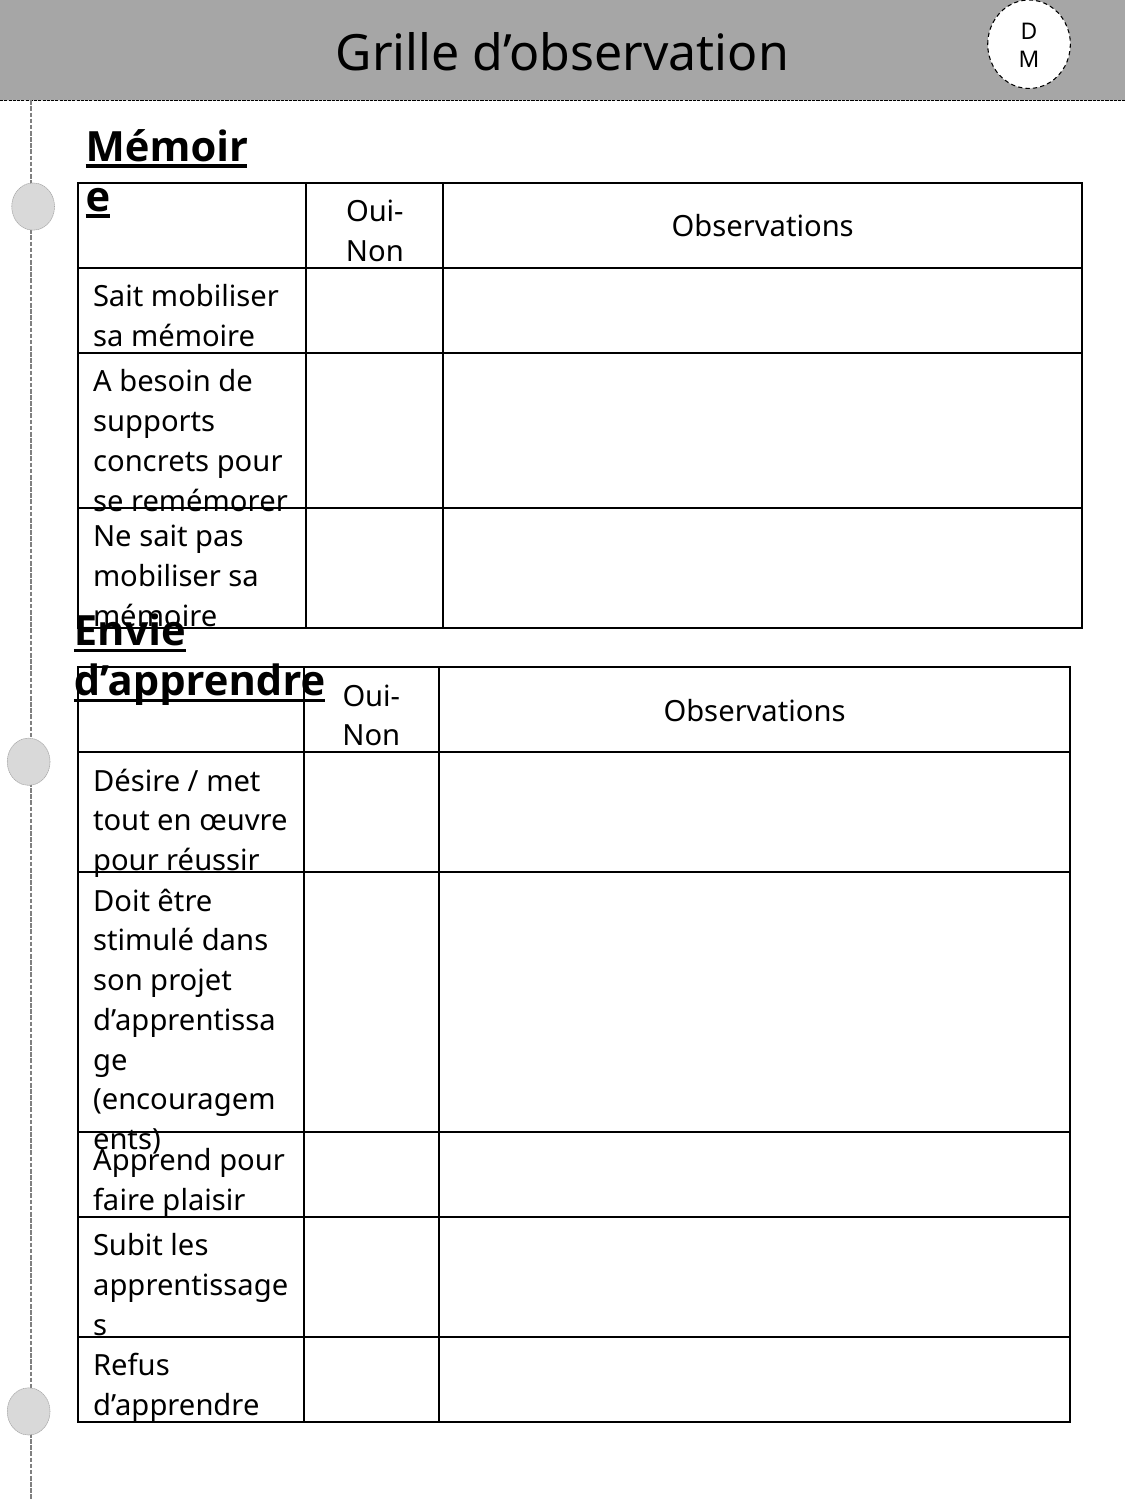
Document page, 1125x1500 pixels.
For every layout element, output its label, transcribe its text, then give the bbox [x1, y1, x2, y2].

table_cell [444, 269, 1081, 352]
table_cell [440, 873, 1069, 1131]
table_cell [305, 1133, 438, 1216]
text_box Envie d’apprendre [59, 596, 398, 712]
table_cell A besoin de supports concrets pour se remémorer [79, 354, 305, 507]
table_cell [305, 1338, 438, 1421]
table_cell [305, 1218, 438, 1336]
table_cell Doit être stimulé dans son projet d’apprentissage (encouragements) [79, 873, 303, 1131]
table_cell [305, 753, 438, 871]
table_cell Désire / met tout en œuvre pour réussir [79, 753, 303, 871]
table_cell [440, 1133, 1069, 1216]
table_cell [440, 1218, 1069, 1336]
text_box Mémoire [70, 112, 279, 227]
table_header Observations [440, 668, 1069, 751]
table_cell [307, 509, 442, 627]
table_header Oui- Non [307, 184, 442, 267]
table_cell [444, 354, 1081, 507]
table_header Oui- Non [305, 668, 438, 751]
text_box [6, 100, 55, 1500]
table_cell [444, 509, 1081, 627]
table_cell Apprend pour faire plaisir [79, 1133, 303, 1216]
table_cell Refus d’apprendre [79, 1338, 303, 1421]
table_cell [440, 1338, 1069, 1421]
table_header [79, 184, 305, 267]
table_cell Ne sait pas mobiliser sa mémoire [79, 509, 305, 596]
table_cell [305, 873, 438, 1131]
table_cell [440, 753, 1069, 871]
table_cell [307, 354, 442, 507]
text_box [0, 0, 1125, 101]
table_header Observations [444, 184, 1081, 267]
table_cell Subit les apprentissages [79, 1218, 303, 1336]
table_cell [307, 269, 442, 352]
table_header [79, 668, 303, 751]
table_cell Sait mobiliser sa mémoire [79, 269, 305, 352]
